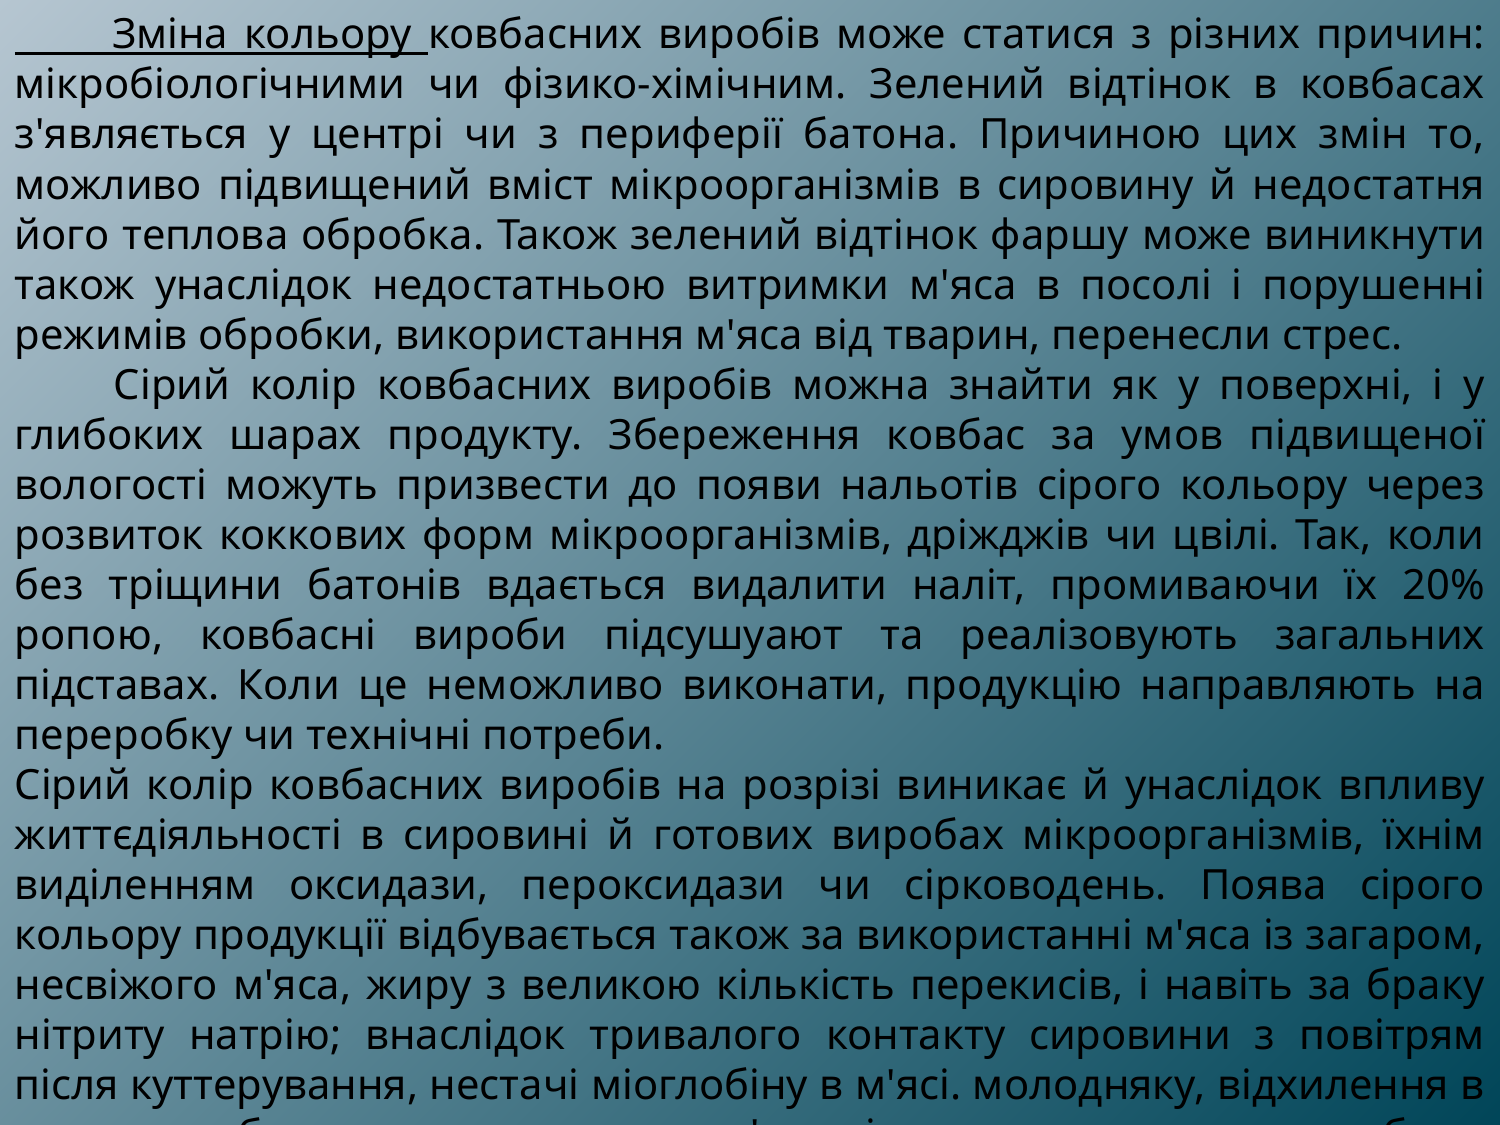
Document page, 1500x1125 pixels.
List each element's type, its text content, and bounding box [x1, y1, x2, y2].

text_box Зміна кольору ковбасних виробів може статися з різних причин: мікробіологічними чи фізико-хімічним. Зелений відтінок в ковбасах з'являється у центрі чи з периферії батона. Причиною цих змін то, можливо підвищений вміст мікроорганізмів в сировину й недостатня його теплова обробка. Також зелений відтінок фаршу може виникнути також унаслідок недостатньою витримки м'яса в посолі і порушенні режимів обробки, використання м'яса від тварин, перенесли стрес. Сірий колір ковбасних виробів можна знайти як у поверхні, і у глибоких шарах продукту. Збереження ковбас за умов підвищеної вологості можуть призвести до появи нальотів сірого кольору через розвиток коккових форм мікроорганізмів, дріжджів чи цвілі. Так, коли без тріщини батонів вдається видалити наліт, промиваючи їх 20% ропою, ковбасні вироби підсушуают та реалізовують загальних підставах. Коли це неможливо виконати, продукцію направляють на переробку чи технічні потреби. Сірий колір ковбасних виробів на розрізі виникає й унаслідок впливу життєдіяльності в сировині й готових виробах мікроорганізмів, їхнім виділенням оксидази, пероксидази чи сірководень. Поява сірого кольору продукції відбувається також за використанні м'яса із загаром, несвіжого м'яса, жиру з великою кількість перекисів, і навіть за браку нітриту натрію; внаслідок тривалого контакту сировини з повітрям після куттерування, нестачі міоглобіну в м'ясі. молодняку, відхилення в режимах обжарки, використання м'яса від тварин, яким перед забоєм вводили антибіотики, і від тварин, убитих у стані стресу. [0, 0, 1500, 1125]
